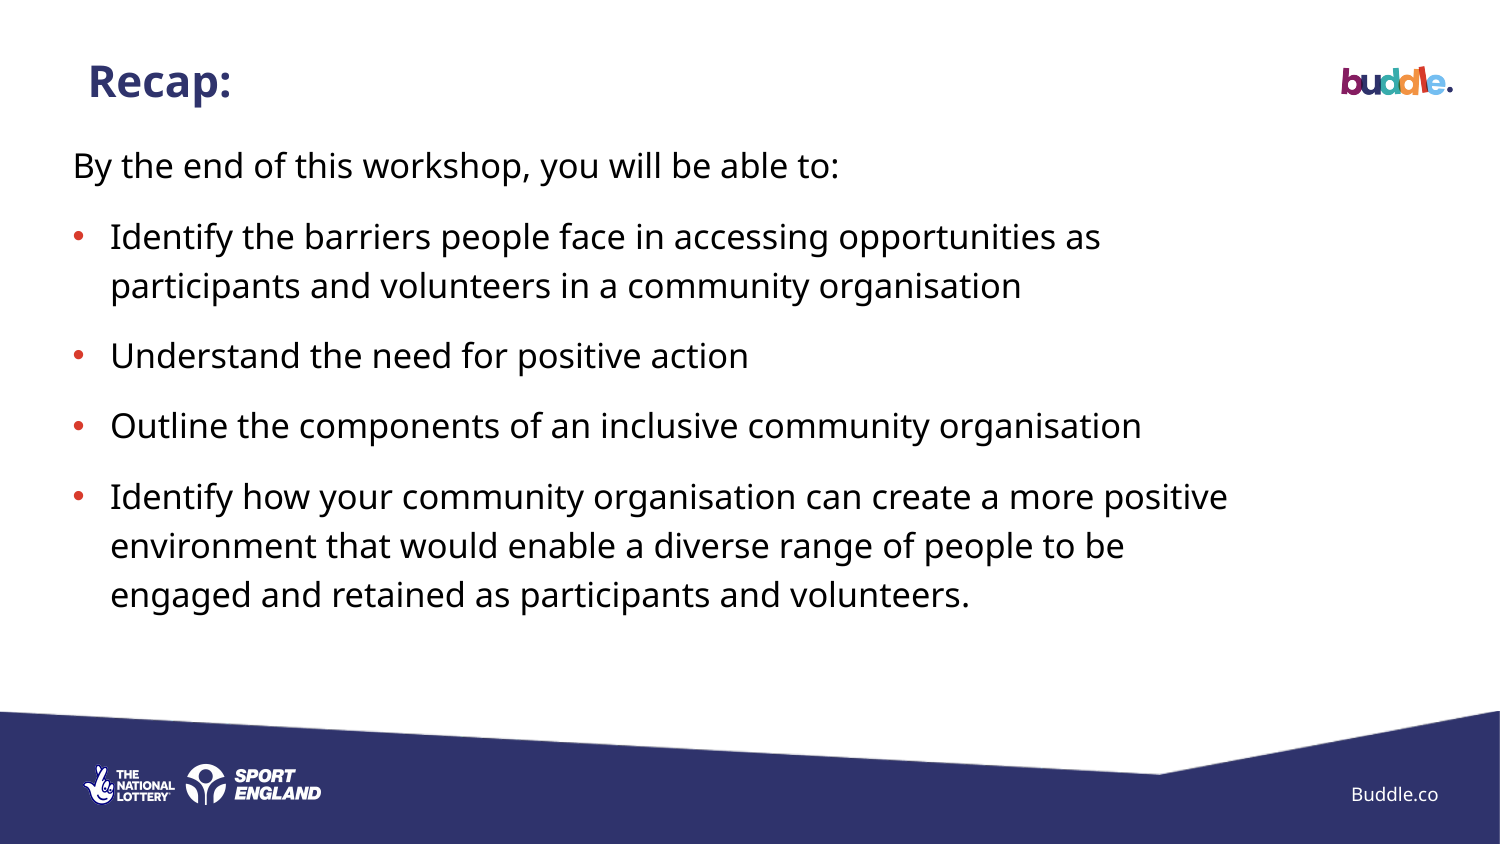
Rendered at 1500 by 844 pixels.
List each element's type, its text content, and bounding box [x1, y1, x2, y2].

text_box By the end of this workshop, you will be able to: Identify the barriers people face in accessing opportunities as participants and volunteers in a community organisation Understand the need for positive action Outline the components of an inclusive community organisation Identify how your community organisation can create a more positive environment that would enable a diverse range of people to be engaged and retained as participants and volunteers. [61, 143, 1259, 701]
picture [0, 711, 1500, 844]
picture [1340, 65, 1454, 96]
title Recap: [72, 51, 1294, 115]
